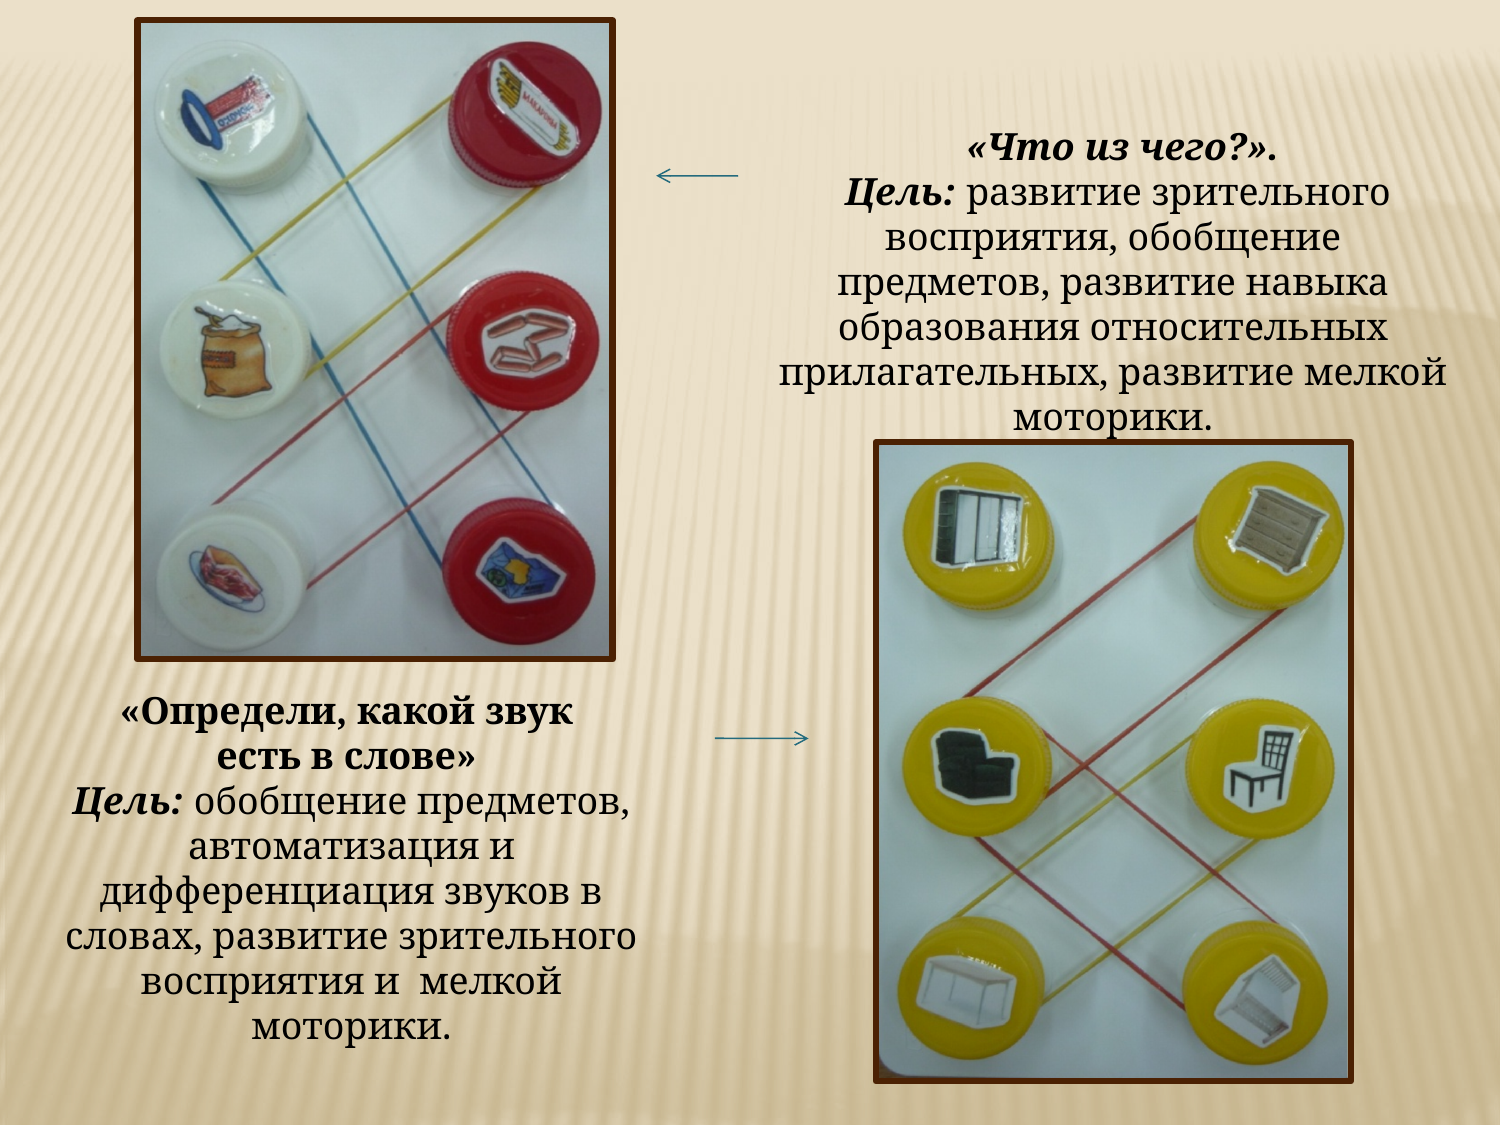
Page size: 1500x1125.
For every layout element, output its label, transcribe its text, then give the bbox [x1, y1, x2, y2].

text_box «Определи, какой звук есть в слове» Цель: обобщение предметов, автоматизация и дифференциация звуков в словах, развитие зрительного восприятия и мелкой моторики. [35, 679, 668, 1055]
text_box «Что из чего?». Цель: развитие зрительного восприятия, обобщение предметов, развитие навыка образования относительных прилагательных, развитие мелкой моторики. [761, 70, 1465, 490]
picture [796, 445, 1430, 1078]
picture [58, 23, 692, 656]
